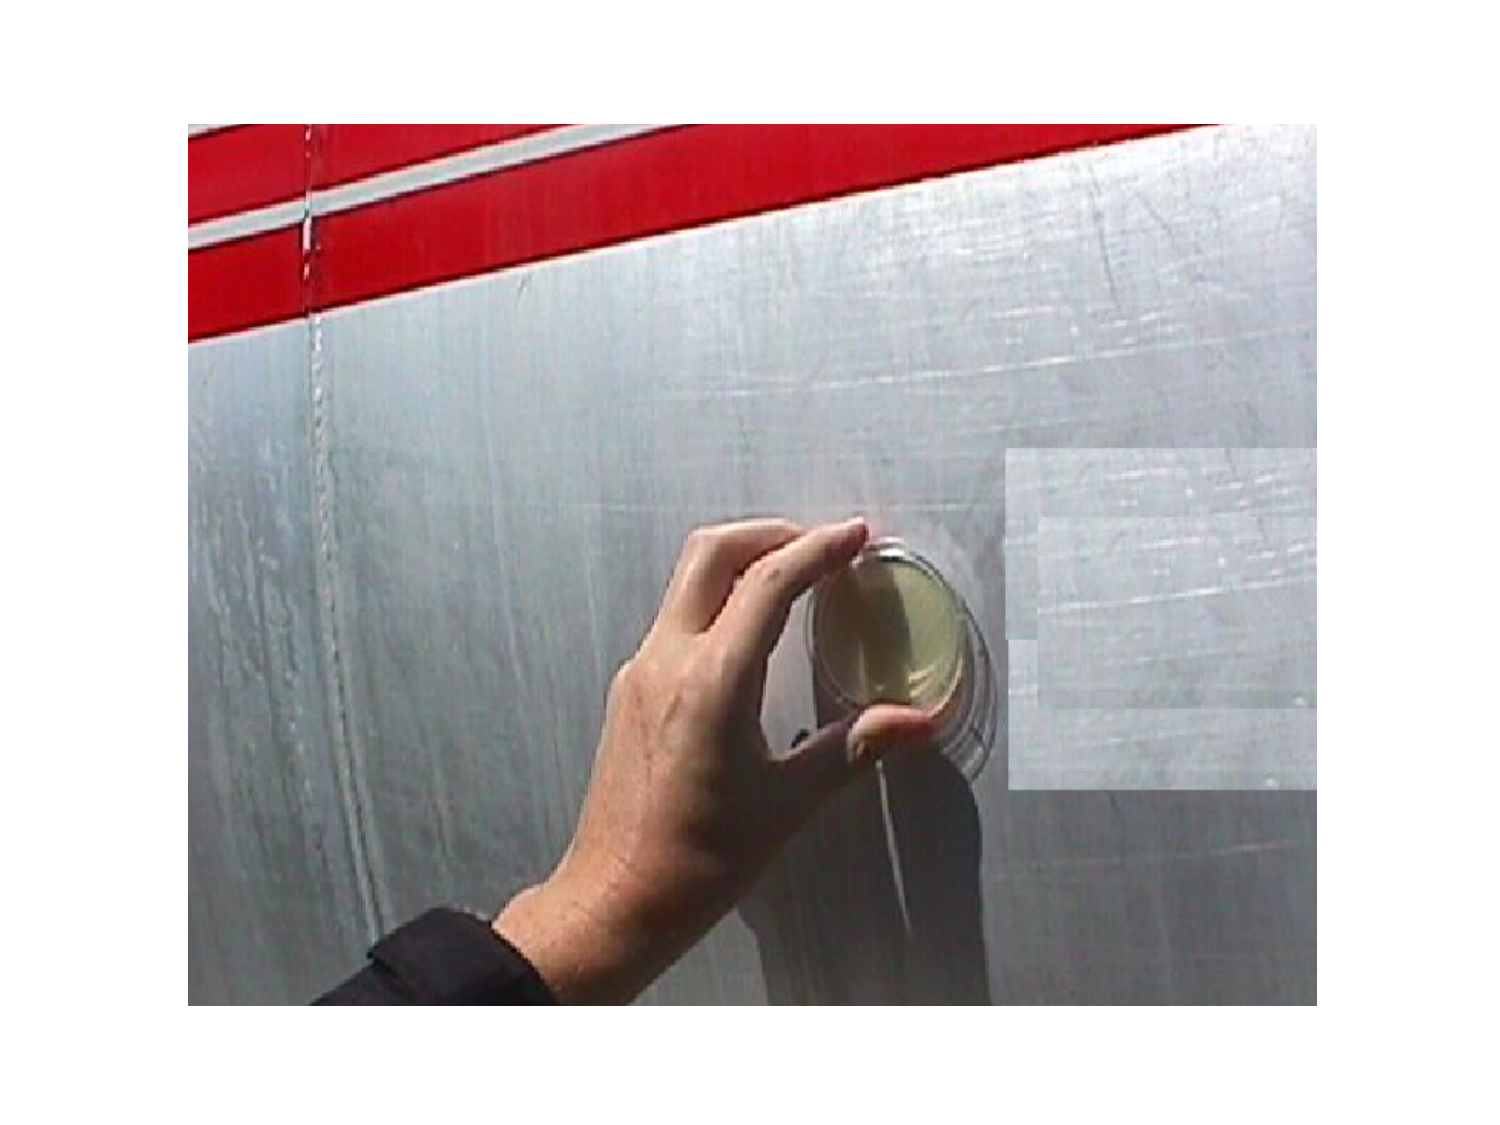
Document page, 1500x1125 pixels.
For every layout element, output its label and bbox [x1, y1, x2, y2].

text_box [188, 124, 1317, 1006]
